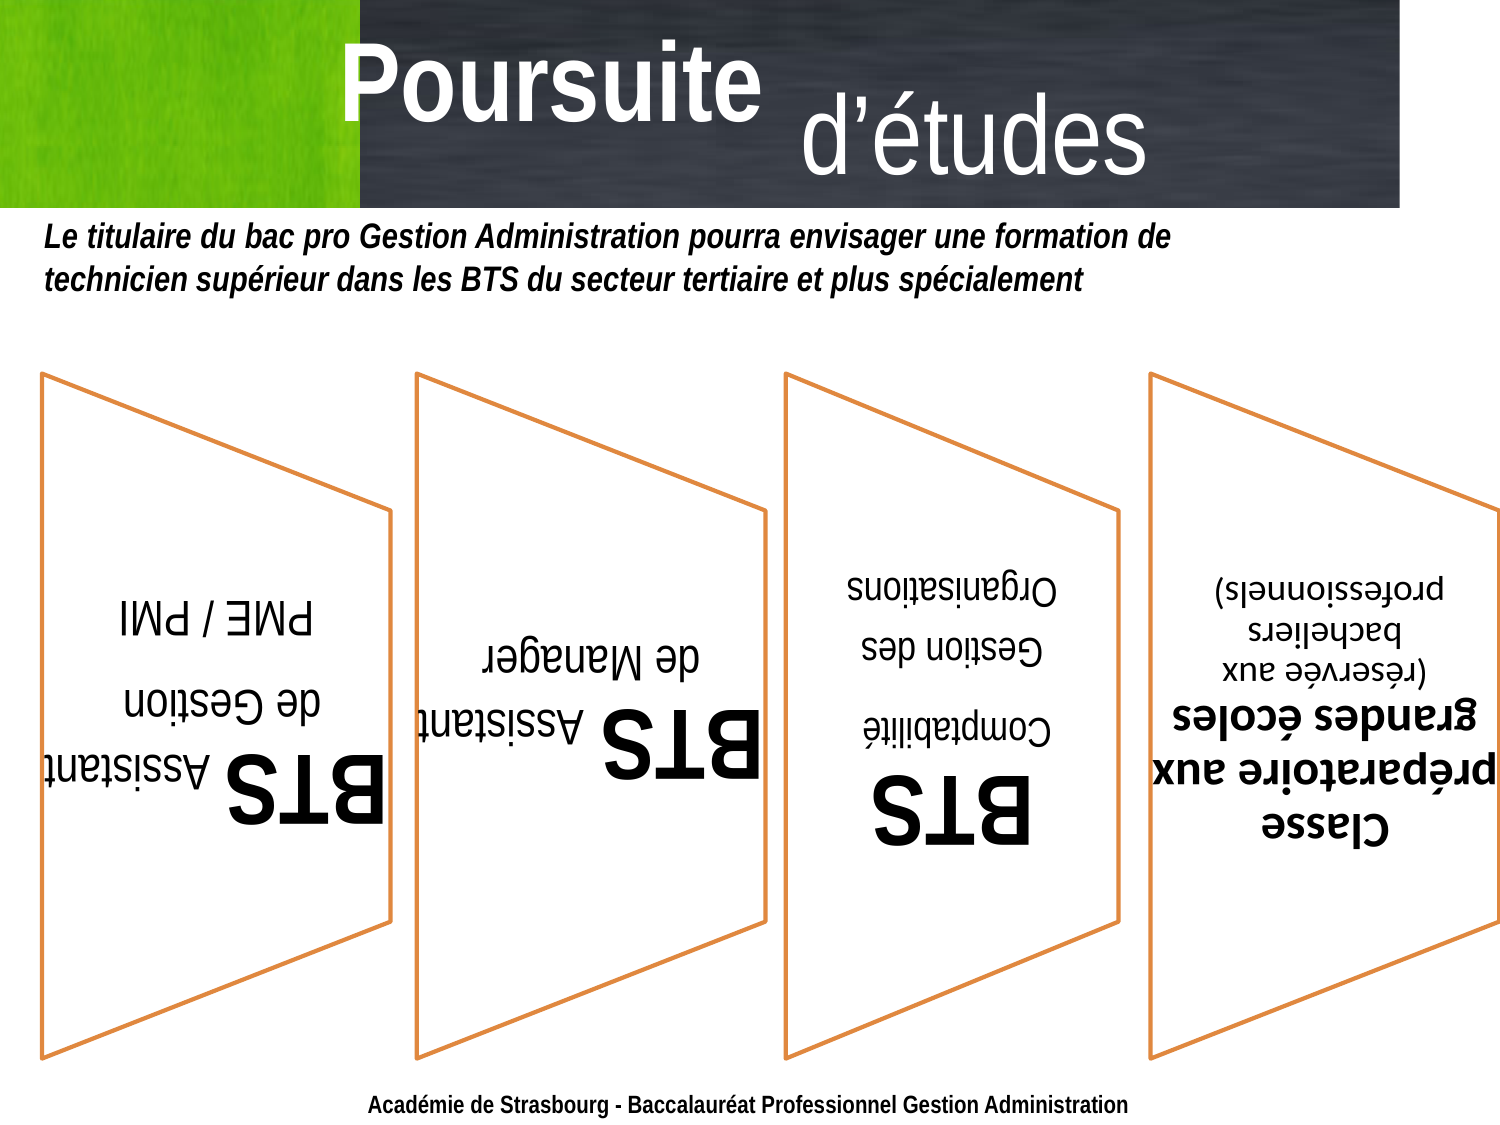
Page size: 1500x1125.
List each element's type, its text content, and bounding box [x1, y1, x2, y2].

text_box Poursuite [324, 2, 857, 152]
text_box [41, 373, 1500, 1059]
text_box Le titulaire du bac pro Gestion Administration pourra envisager une formation de technicien supérieur dans les BTS du secteur tertiaire et plus spécialement [29, 205, 1187, 348]
picture [0, 0, 1400, 208]
text_box d’études [785, 54, 1317, 205]
